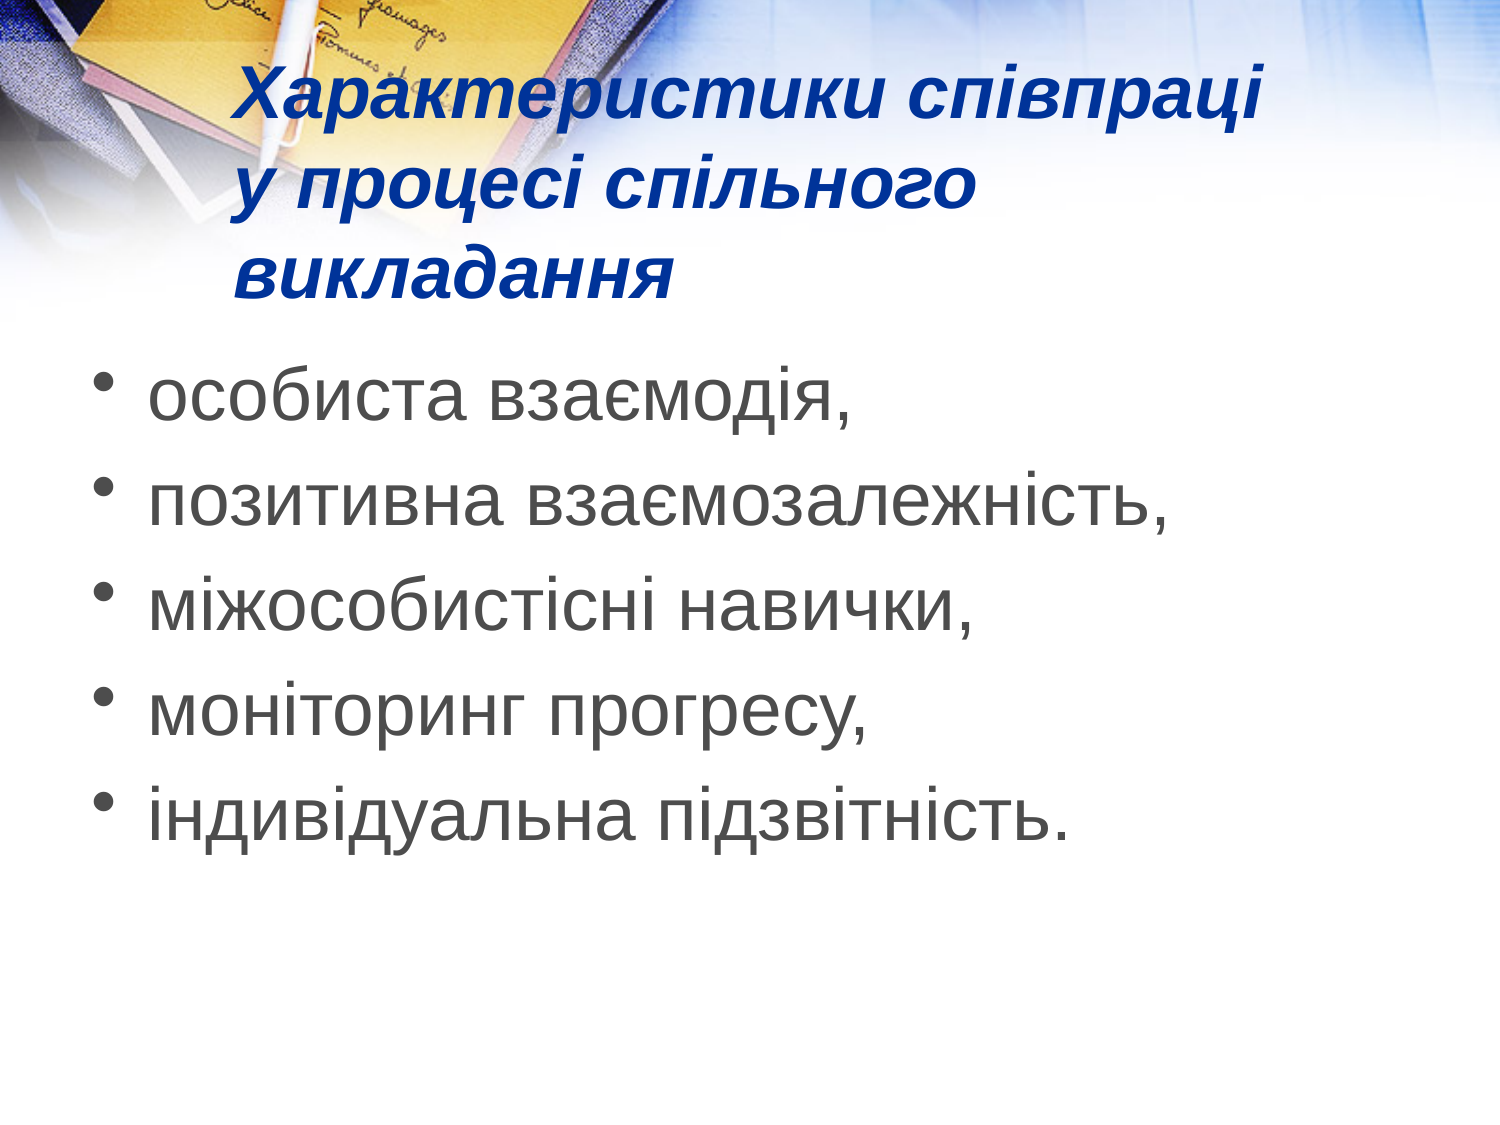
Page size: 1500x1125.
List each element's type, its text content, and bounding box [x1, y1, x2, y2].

list особиста взаємодія, позитивна взаємозалежність, міжособистісні навички, моніторинг прогресу, індивідуальна підзвітність. [76, 338, 1461, 988]
picture [0, 0, 1500, 1125]
title Характеристики співпраці у процесі спільного викладання [218, 113, 1294, 244]
